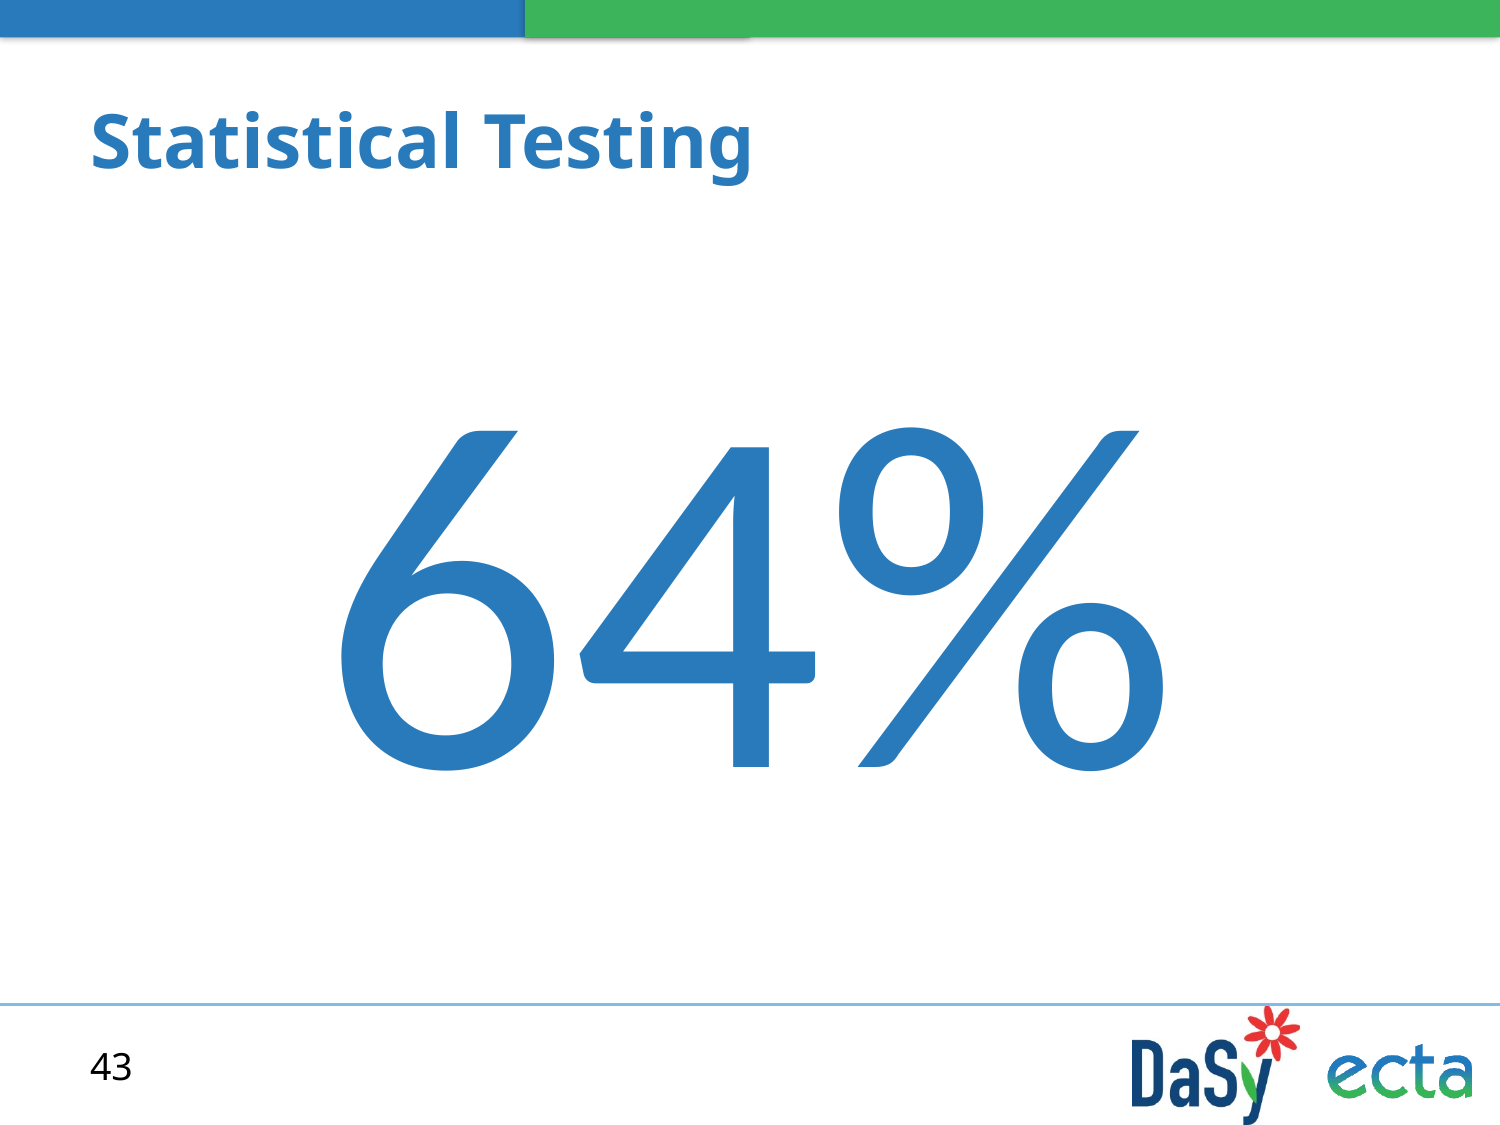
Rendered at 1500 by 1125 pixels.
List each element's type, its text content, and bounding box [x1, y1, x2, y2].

picture [1312, 1037, 1487, 1105]
slide_number 43 [75, 1038, 425, 1098]
list 64% [75, 262, 1425, 925]
title Statistical Testing [74, 44, 1426, 234]
picture [1132, 1006, 1300, 1125]
